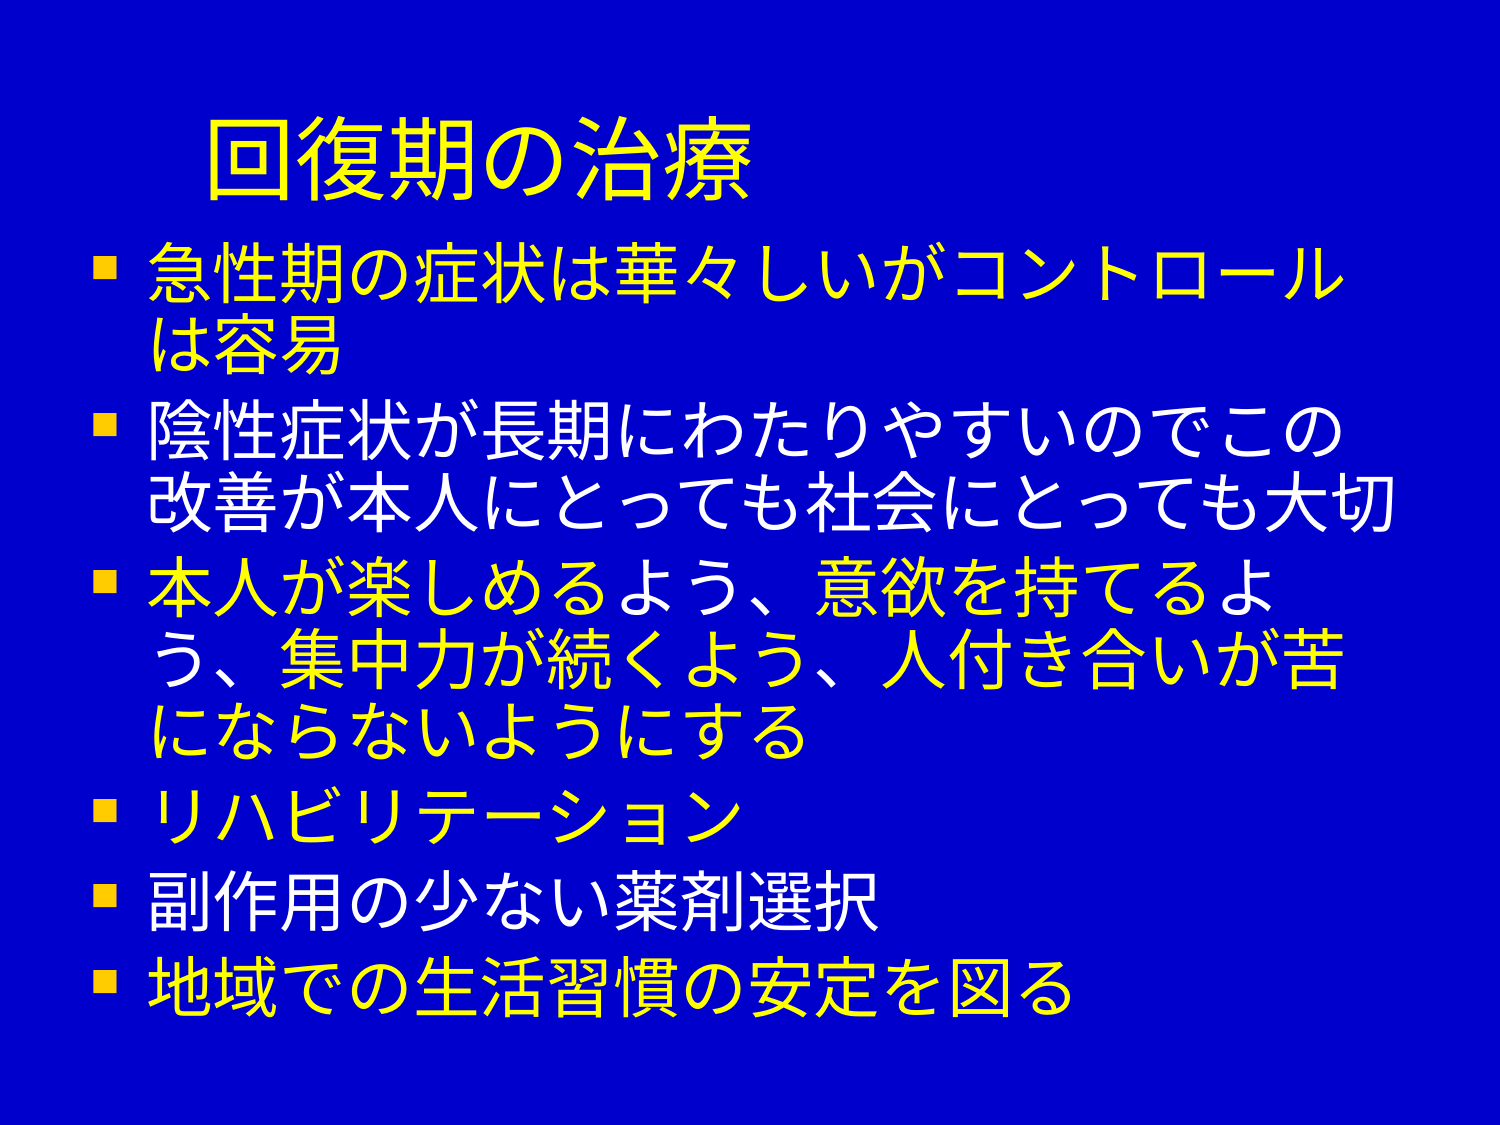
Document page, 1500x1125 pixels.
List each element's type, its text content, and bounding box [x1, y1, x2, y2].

title 回復期の治療 [188, 101, 1468, 220]
list 急性期の症状は華々しいがコントロールは容易 陰性症状が長期にわたりやすいのでこの改善が本人にとっても社会にとっても大切 本人が楽しめるよう、意欲を持てるよう、集中力が続くよう、人付き合いが苦にならないようにする リハビリテーション 副作用の少ない薬剤選択 地域での生活習慣の安定を図る [75, 233, 1425, 1047]
